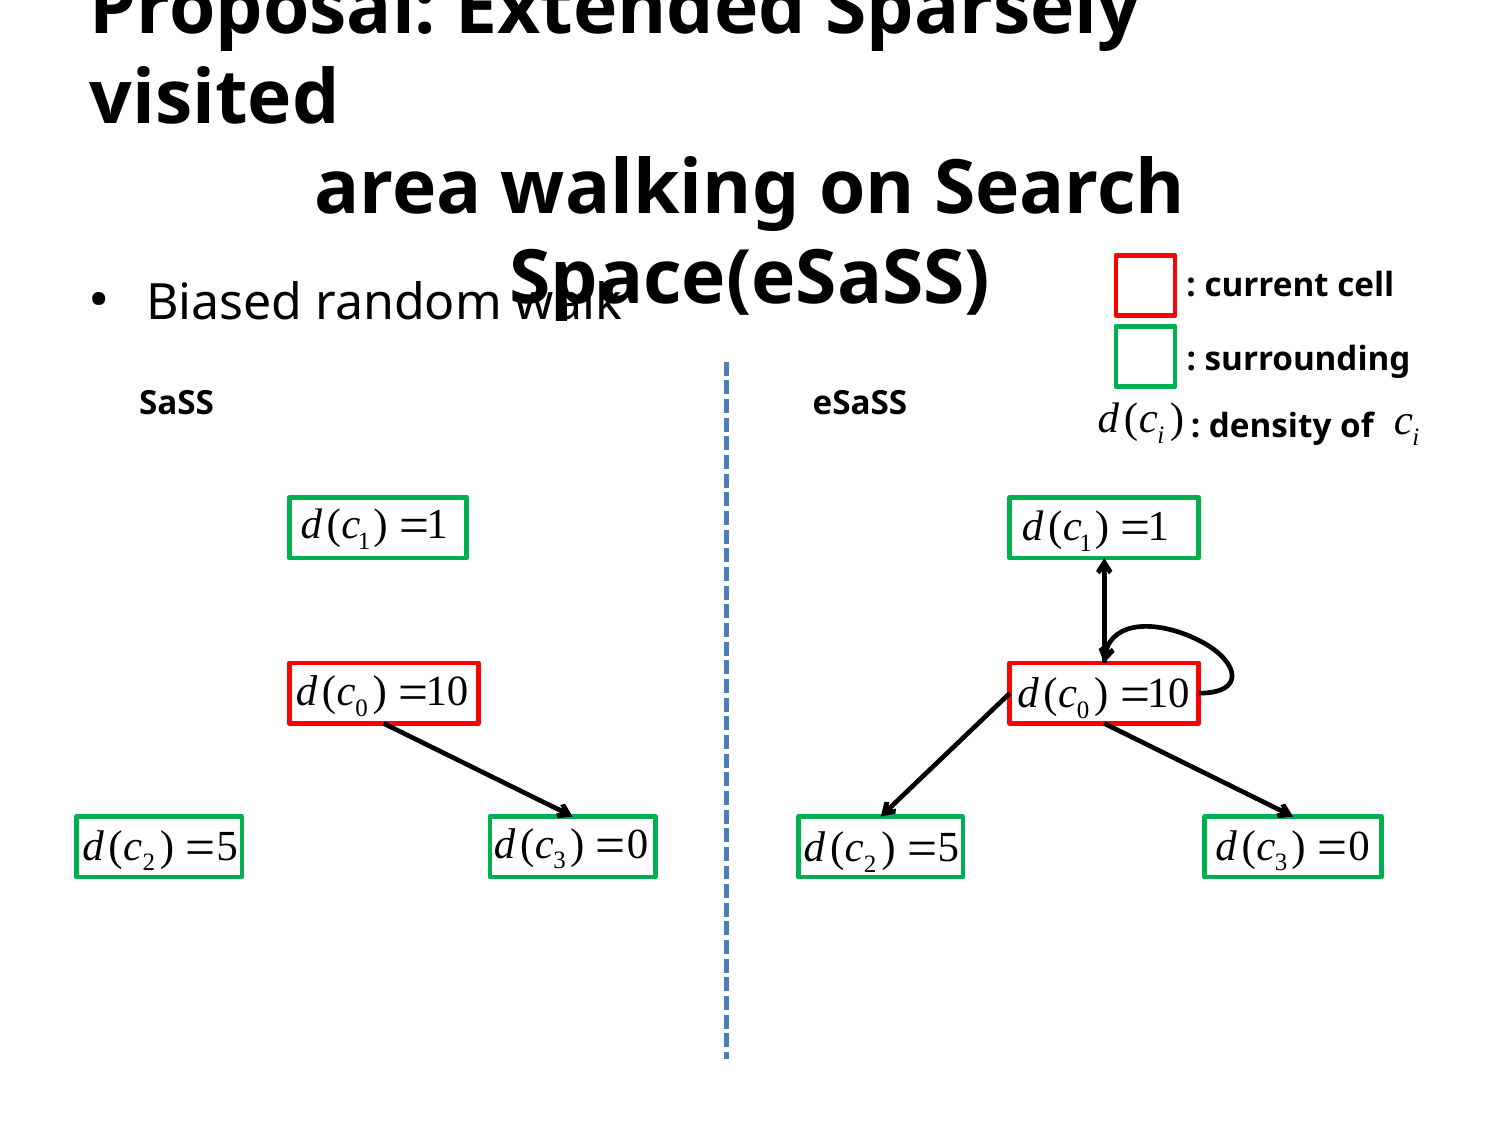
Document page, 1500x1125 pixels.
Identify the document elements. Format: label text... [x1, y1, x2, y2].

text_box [383, 723, 573, 817]
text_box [1208, 816, 1378, 882]
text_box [1104, 723, 1294, 817]
text_box [454, 497, 467, 559]
text_box [1009, 497, 1014, 559]
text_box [1010, 664, 1197, 730]
text_box Biased random walk [74, 262, 1425, 1005]
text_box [293, 495, 452, 557]
text_box [1116, 255, 1176, 316]
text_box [288, 662, 476, 728]
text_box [487, 815, 656, 880]
text_box eSaSS [797, 373, 922, 429]
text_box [880, 692, 1011, 817]
text_box [1174, 497, 1199, 559]
text_box : density of [1197, 397, 1382, 452]
text_box [1116, 326, 1176, 387]
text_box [1015, 497, 1173, 559]
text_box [1387, 391, 1428, 457]
text_box : current cell [1171, 255, 1410, 310]
text_box Proposal: Extended Sparsely visited area walking on Search Space(eSaSS) [75, 45, 1425, 233]
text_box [796, 818, 966, 880]
text_box : surrounding [1171, 329, 1426, 385]
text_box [75, 816, 245, 879]
text_box SaSS [124, 373, 229, 429]
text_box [1090, 389, 1192, 455]
